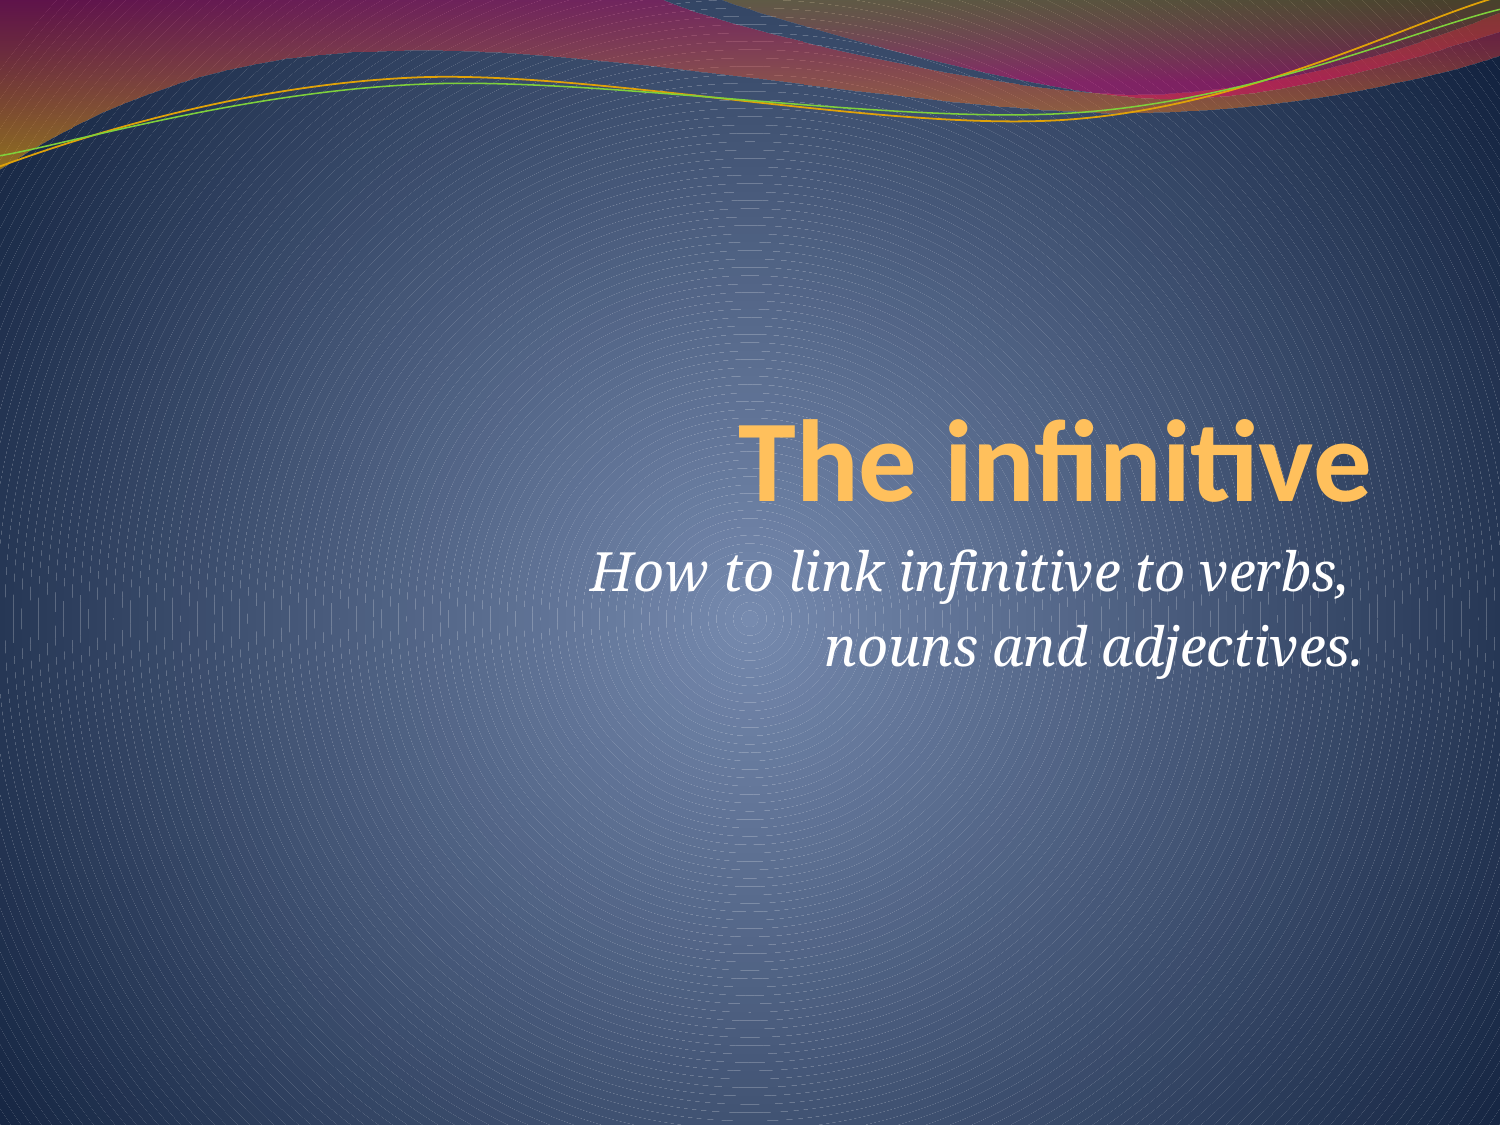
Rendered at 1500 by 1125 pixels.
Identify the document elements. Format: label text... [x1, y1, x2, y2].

title The infinitive [87, 224, 1376, 525]
subtitle How to link infinitive to verbs, nouns and adjectives. [41, 529, 1376, 818]
